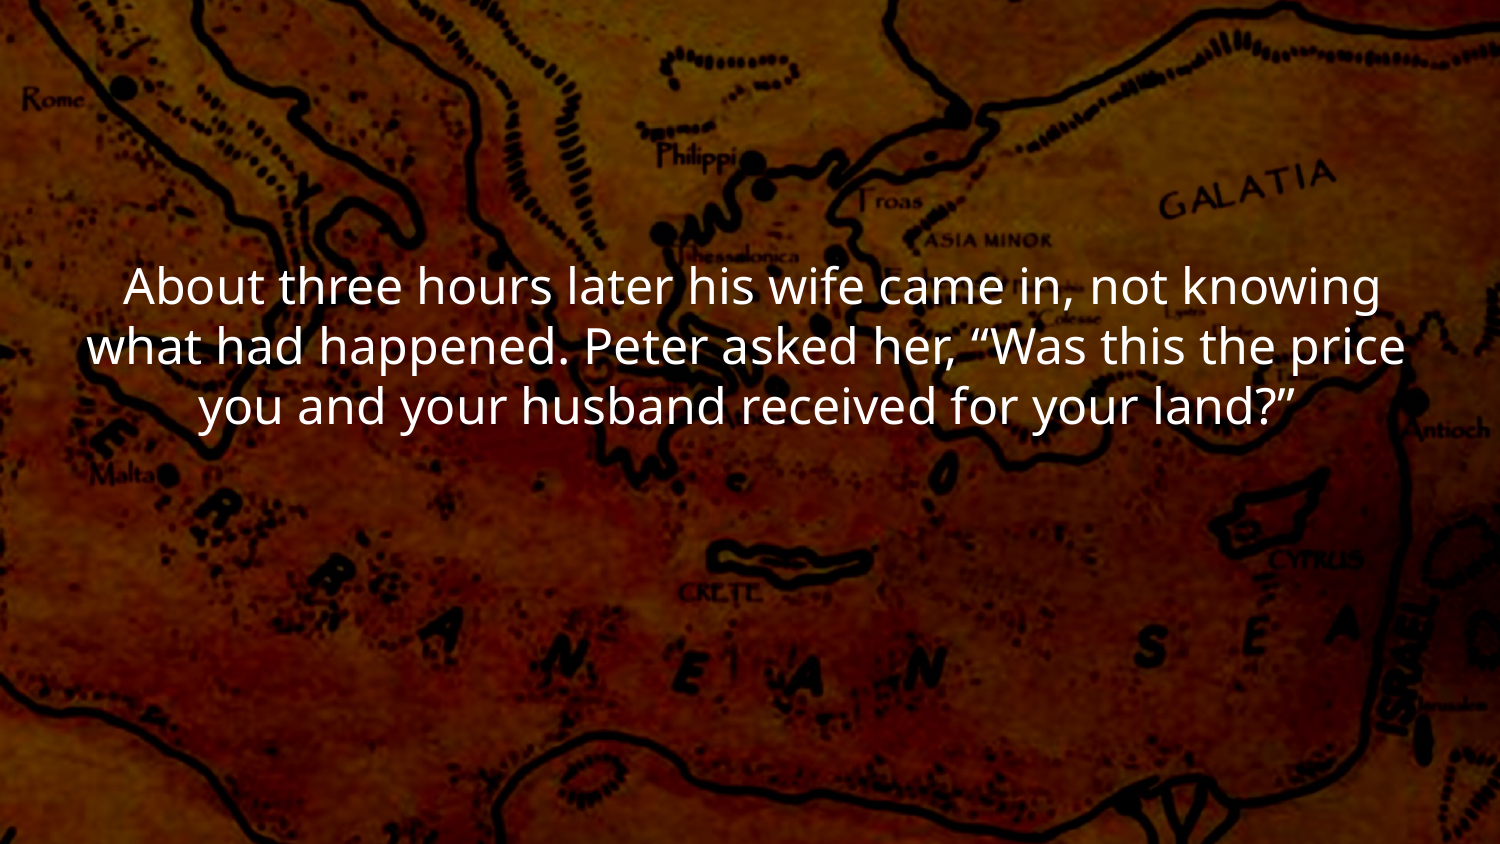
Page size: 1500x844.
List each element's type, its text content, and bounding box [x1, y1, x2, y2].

picture [0, 0, 1500, 844]
text_box About three hours later his wife came in, not knowing what had happened. Peter asked her, “Was this the price you and your husband received for your land?” [71, 246, 1422, 502]
